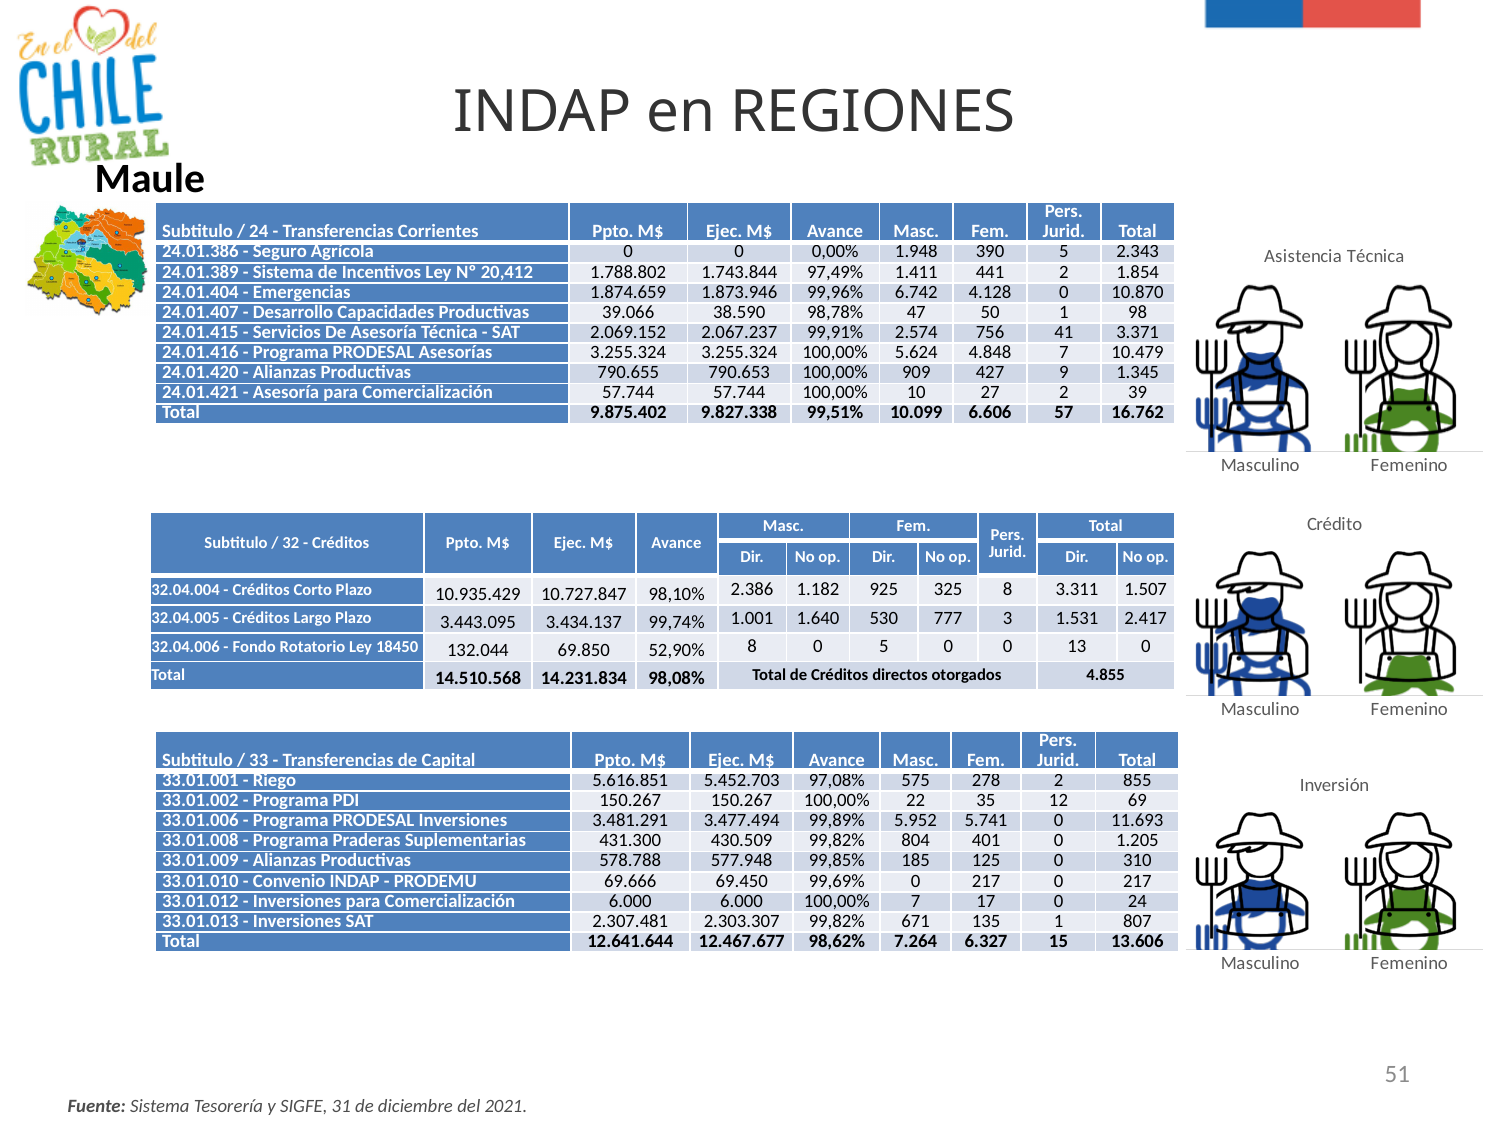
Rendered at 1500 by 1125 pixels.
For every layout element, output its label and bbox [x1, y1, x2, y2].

text_box [53, 1086, 1199, 1124]
table_cell [1028, 284, 1100, 302]
table_cell [979, 578, 1036, 604]
table_cell [156, 893, 570, 911]
table_cell [1096, 933, 1178, 951]
table_cell [880, 264, 952, 282]
table_header [1022, 732, 1095, 768]
list [79, 142, 1430, 962]
table_cell [1102, 364, 1174, 383]
table_cell [1038, 662, 1174, 689]
table_cell [794, 832, 879, 851]
table_cell [952, 852, 1020, 871]
table_cell [688, 284, 790, 302]
table_header [954, 203, 1026, 240]
table_cell [794, 873, 879, 891]
table_cell [156, 405, 568, 423]
table_cell [691, 913, 792, 931]
table_cell [1022, 852, 1095, 871]
table_cell [688, 364, 790, 383]
table_cell [637, 578, 717, 604]
table_cell [1102, 245, 1174, 262]
table_cell [794, 852, 879, 871]
table_cell [719, 634, 786, 661]
table_header [850, 513, 977, 538]
table_header [1028, 203, 1100, 240]
table_cell [1028, 324, 1100, 342]
table_cell [156, 832, 570, 851]
table_cell [954, 405, 1026, 423]
table_cell [954, 245, 1026, 262]
table_header [794, 732, 879, 768]
table_cell [691, 933, 792, 951]
table_cell [1102, 384, 1174, 403]
table_cell [425, 662, 531, 689]
table_cell [1102, 344, 1174, 362]
table_cell [792, 344, 879, 362]
table_cell [688, 245, 790, 262]
table_cell [952, 812, 1020, 831]
chart [1179, 229, 1490, 482]
slide_number [1074, 1042, 1425, 1103]
table_cell [792, 364, 879, 383]
table_cell [1096, 792, 1178, 810]
table_cell [1022, 774, 1095, 790]
table_cell [691, 792, 792, 810]
table_cell [880, 344, 952, 362]
table_cell [151, 578, 423, 604]
table_cell [787, 576, 849, 604]
table_cell [156, 245, 568, 262]
table_cell [850, 606, 917, 632]
table_cell [570, 324, 687, 342]
table_cell [880, 284, 952, 302]
table_cell [719, 543, 786, 575]
table_cell [881, 774, 950, 790]
table_cell [719, 606, 786, 632]
table_header [691, 732, 792, 768]
table_cell [1022, 812, 1095, 831]
table_cell [794, 774, 879, 790]
table_cell [954, 344, 1026, 362]
table_cell [1118, 634, 1174, 661]
table_cell [952, 774, 1020, 790]
table_cell [881, 792, 950, 810]
table_header [688, 203, 790, 240]
table_header [1096, 732, 1178, 768]
table_cell [156, 284, 568, 302]
table_cell [572, 792, 689, 810]
table_cell [719, 576, 786, 604]
table_cell [688, 324, 790, 342]
table_cell [156, 812, 570, 831]
table_cell [881, 852, 950, 871]
table_cell [1102, 324, 1174, 342]
table_cell [952, 832, 1020, 851]
table_cell [572, 852, 689, 871]
table_cell [1096, 873, 1178, 891]
table_cell [688, 384, 790, 403]
table_cell [794, 812, 879, 831]
table_cell [794, 893, 879, 911]
table_cell [880, 405, 952, 423]
table_cell [151, 634, 423, 661]
table_cell [952, 893, 1020, 911]
table_cell [1102, 304, 1174, 322]
table_cell [1022, 913, 1095, 931]
table_cell [572, 774, 689, 790]
table_cell [850, 634, 917, 661]
table_cell [1028, 304, 1100, 322]
table_cell [881, 893, 950, 911]
table_cell [688, 405, 790, 423]
table_cell [1028, 405, 1100, 423]
table_cell [880, 304, 952, 322]
table_cell [1028, 264, 1100, 282]
table_cell [156, 852, 570, 871]
table_header [156, 203, 568, 240]
table_cell [954, 384, 1026, 403]
table_cell [954, 284, 1026, 302]
table_cell [572, 873, 689, 891]
table_cell [979, 606, 1036, 632]
table_cell [881, 933, 950, 951]
table_header [637, 513, 717, 573]
table_header [572, 732, 689, 768]
table_cell [691, 774, 792, 790]
table_cell [880, 245, 952, 262]
table_cell [156, 913, 570, 931]
table_cell [919, 543, 977, 575]
table_cell [1096, 832, 1178, 851]
table_cell [691, 832, 792, 851]
table_cell [792, 405, 879, 423]
table_cell [719, 662, 1036, 689]
table_cell [570, 304, 687, 322]
table_cell [691, 873, 792, 891]
table_cell [792, 264, 879, 282]
table_cell [1096, 812, 1178, 831]
table_cell [533, 606, 635, 632]
table_header [792, 203, 879, 240]
table_cell [850, 576, 917, 604]
table_cell [919, 634, 977, 661]
table_header [719, 513, 849, 538]
table_cell [1096, 893, 1178, 911]
table_cell [1022, 832, 1095, 851]
table_cell [1096, 774, 1178, 790]
table_cell [637, 662, 717, 689]
table_cell [1096, 913, 1178, 931]
table_header [979, 513, 1036, 573]
table_cell [151, 662, 423, 689]
table_cell [850, 543, 917, 575]
table_cell [1118, 606, 1174, 632]
table_cell [881, 913, 950, 931]
table_cell [156, 264, 568, 282]
table_cell [1102, 284, 1174, 302]
table_cell [792, 284, 879, 302]
table_cell [1028, 344, 1100, 362]
table_header [1038, 513, 1174, 538]
table_cell [570, 384, 687, 403]
table_cell [1022, 933, 1095, 951]
table_cell [533, 634, 635, 661]
table_cell [156, 324, 568, 342]
table_cell [156, 344, 568, 362]
table_cell [919, 606, 977, 632]
table_cell [792, 384, 879, 403]
table_cell [156, 364, 568, 383]
table_cell [156, 933, 570, 951]
table_header [533, 513, 635, 573]
table_cell [954, 364, 1026, 383]
table_cell [156, 792, 570, 810]
table_cell [881, 812, 950, 831]
table_header [880, 203, 952, 240]
table_cell [787, 606, 849, 632]
table_cell [881, 873, 950, 891]
table_cell [1038, 606, 1116, 632]
table_cell [880, 324, 952, 342]
table_cell [1038, 576, 1116, 604]
table_cell [570, 284, 687, 302]
table_cell [156, 873, 570, 891]
table_cell [570, 405, 687, 423]
table_cell [570, 264, 687, 282]
table_cell [572, 893, 689, 911]
table_cell [1096, 852, 1178, 871]
table_cell [688, 264, 790, 282]
table_cell [570, 364, 687, 383]
chart [1179, 498, 1490, 726]
table_cell [792, 304, 879, 322]
table_cell [1022, 792, 1095, 810]
table_cell [1028, 245, 1100, 262]
table_cell [794, 933, 879, 951]
table_cell [691, 852, 792, 871]
table_cell [979, 634, 1036, 661]
table_cell [425, 578, 531, 604]
table_cell [637, 606, 717, 632]
table_cell [533, 578, 635, 604]
table_cell [151, 606, 423, 632]
table_cell [1118, 576, 1174, 604]
table_cell [156, 304, 568, 322]
table_cell [688, 304, 790, 322]
table_cell [1038, 543, 1116, 575]
table_cell [787, 634, 849, 661]
table_cell [954, 264, 1026, 282]
table_cell [792, 324, 879, 342]
table_cell [1118, 543, 1174, 575]
table_cell [637, 634, 717, 661]
table_cell [425, 634, 531, 661]
table_header [881, 732, 950, 768]
table_cell [1102, 264, 1174, 282]
table_header [425, 513, 531, 573]
table_cell [570, 344, 687, 362]
table_cell [572, 913, 689, 931]
table_cell [881, 832, 950, 851]
table_cell [572, 832, 689, 851]
table_cell [1038, 634, 1116, 661]
table_cell [787, 543, 849, 575]
table_cell [954, 324, 1026, 342]
table_cell [1022, 873, 1095, 891]
table_cell [570, 245, 687, 262]
table_cell [572, 933, 689, 951]
table_cell [1028, 384, 1100, 403]
table_cell [952, 913, 1020, 931]
table_cell [533, 662, 635, 689]
table_cell [691, 893, 792, 911]
table_cell [425, 606, 531, 632]
table_header [156, 732, 570, 768]
table_cell [880, 384, 952, 403]
table_cell [1028, 364, 1100, 383]
table_cell [794, 913, 879, 931]
table_cell [572, 812, 689, 831]
table_cell [792, 245, 879, 262]
table_cell [794, 792, 879, 810]
table_cell [1102, 405, 1174, 423]
table_header [151, 513, 423, 573]
table_cell [952, 792, 1020, 810]
table_cell [880, 364, 952, 383]
table_cell [919, 576, 977, 604]
table_header [952, 732, 1020, 768]
table_cell [952, 873, 1020, 891]
table_cell [156, 774, 570, 790]
table_cell [688, 344, 790, 362]
table_header [570, 203, 687, 240]
table_cell [954, 304, 1026, 322]
title [75, 14, 1425, 202]
table_cell [952, 933, 1020, 951]
table_cell [1022, 893, 1095, 911]
chart [1179, 759, 1490, 979]
picture [25, 201, 151, 316]
table_cell [156, 384, 568, 403]
table_header [1102, 203, 1174, 240]
table_cell [691, 812, 792, 831]
